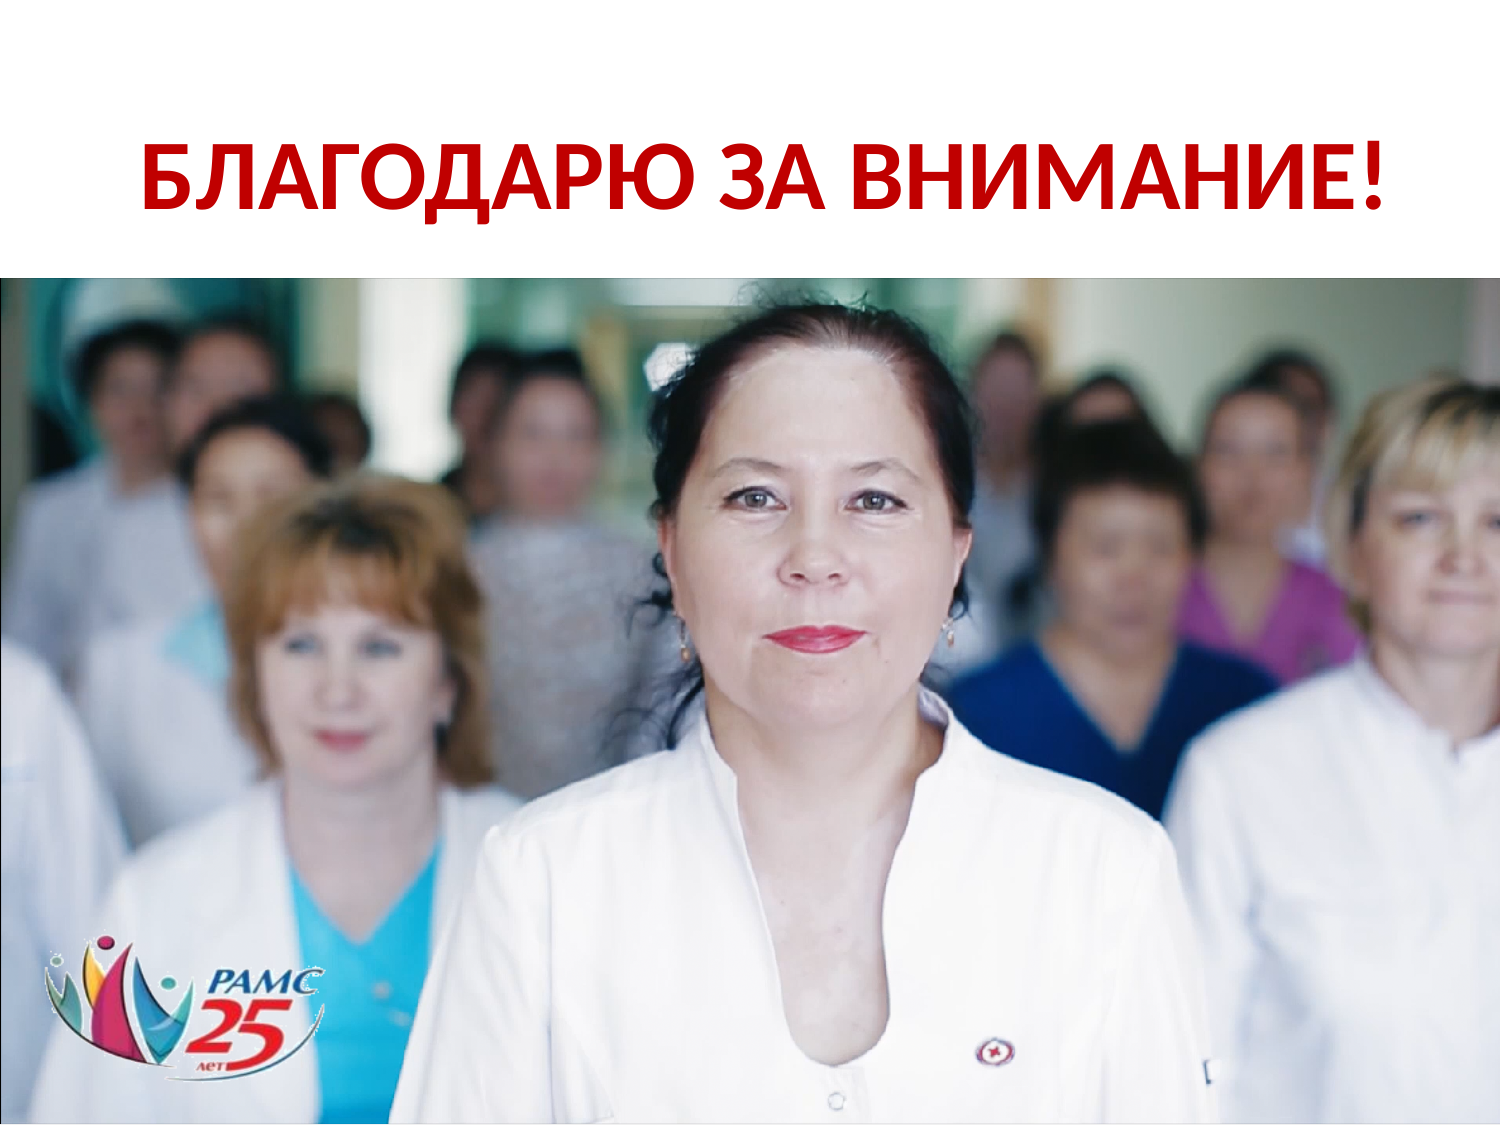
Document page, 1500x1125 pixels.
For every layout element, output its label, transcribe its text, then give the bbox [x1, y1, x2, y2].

text_box БЛАГОДАРЮ ЗА ВНИМАНИЕ! [27, 76, 1500, 262]
picture [29, 928, 354, 1089]
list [0, 278, 1500, 1125]
